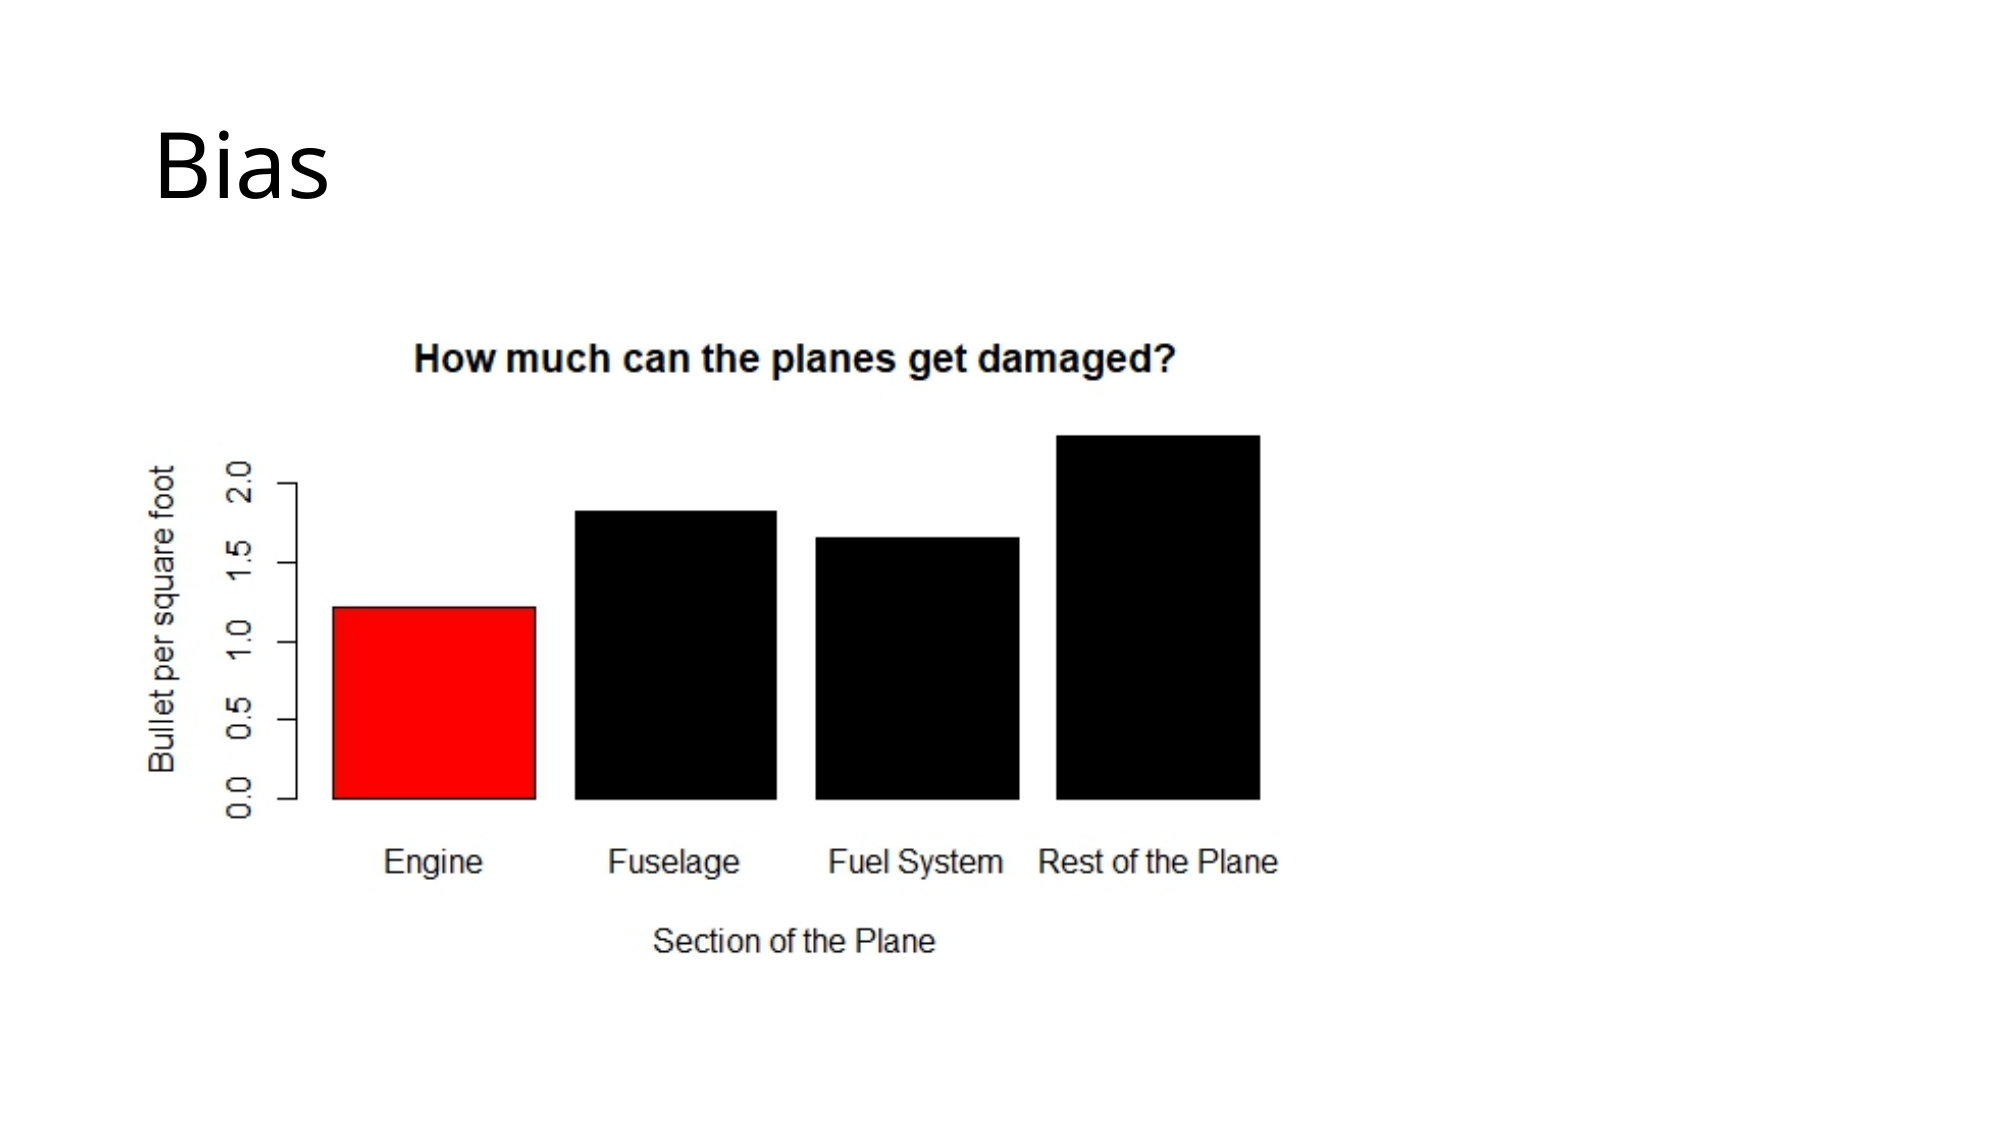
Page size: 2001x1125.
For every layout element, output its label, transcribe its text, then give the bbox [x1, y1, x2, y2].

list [137, 277, 1379, 1002]
title Bias [137, 59, 1863, 278]
